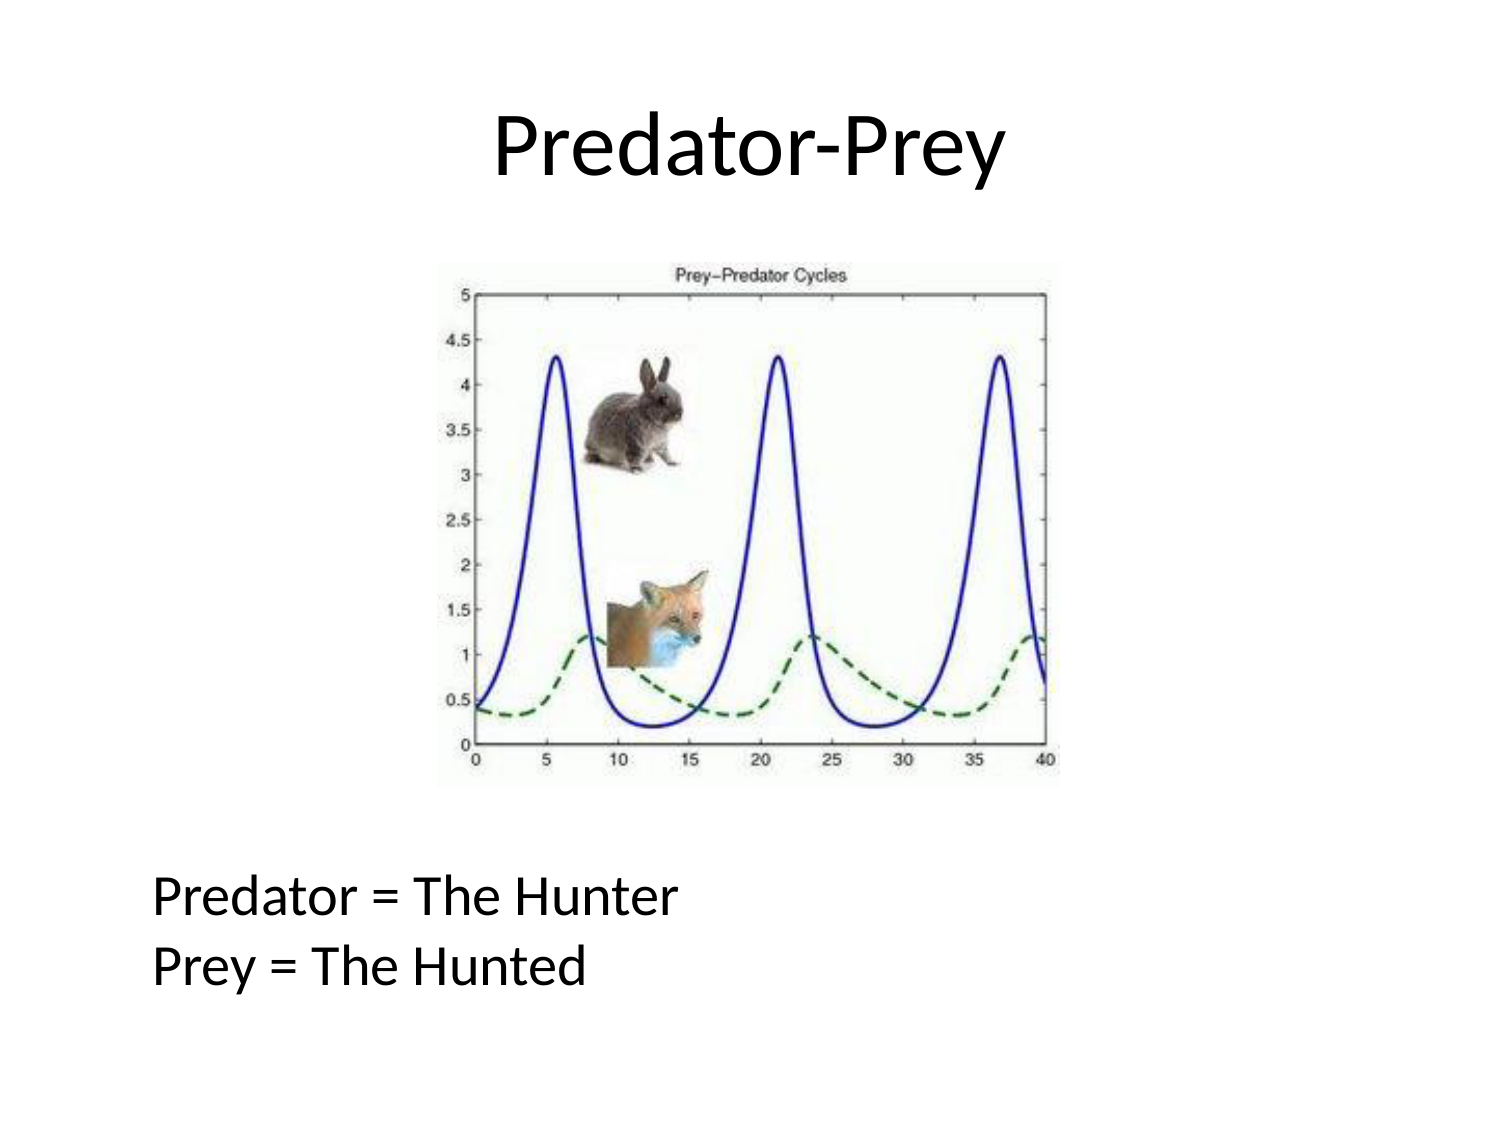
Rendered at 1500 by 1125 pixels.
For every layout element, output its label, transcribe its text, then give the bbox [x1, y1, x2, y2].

text_box Predator = The Hunter Prey = The Hunted [137, 849, 1000, 1005]
title Predator-Prey [75, 45, 1425, 233]
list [437, 262, 1060, 788]
